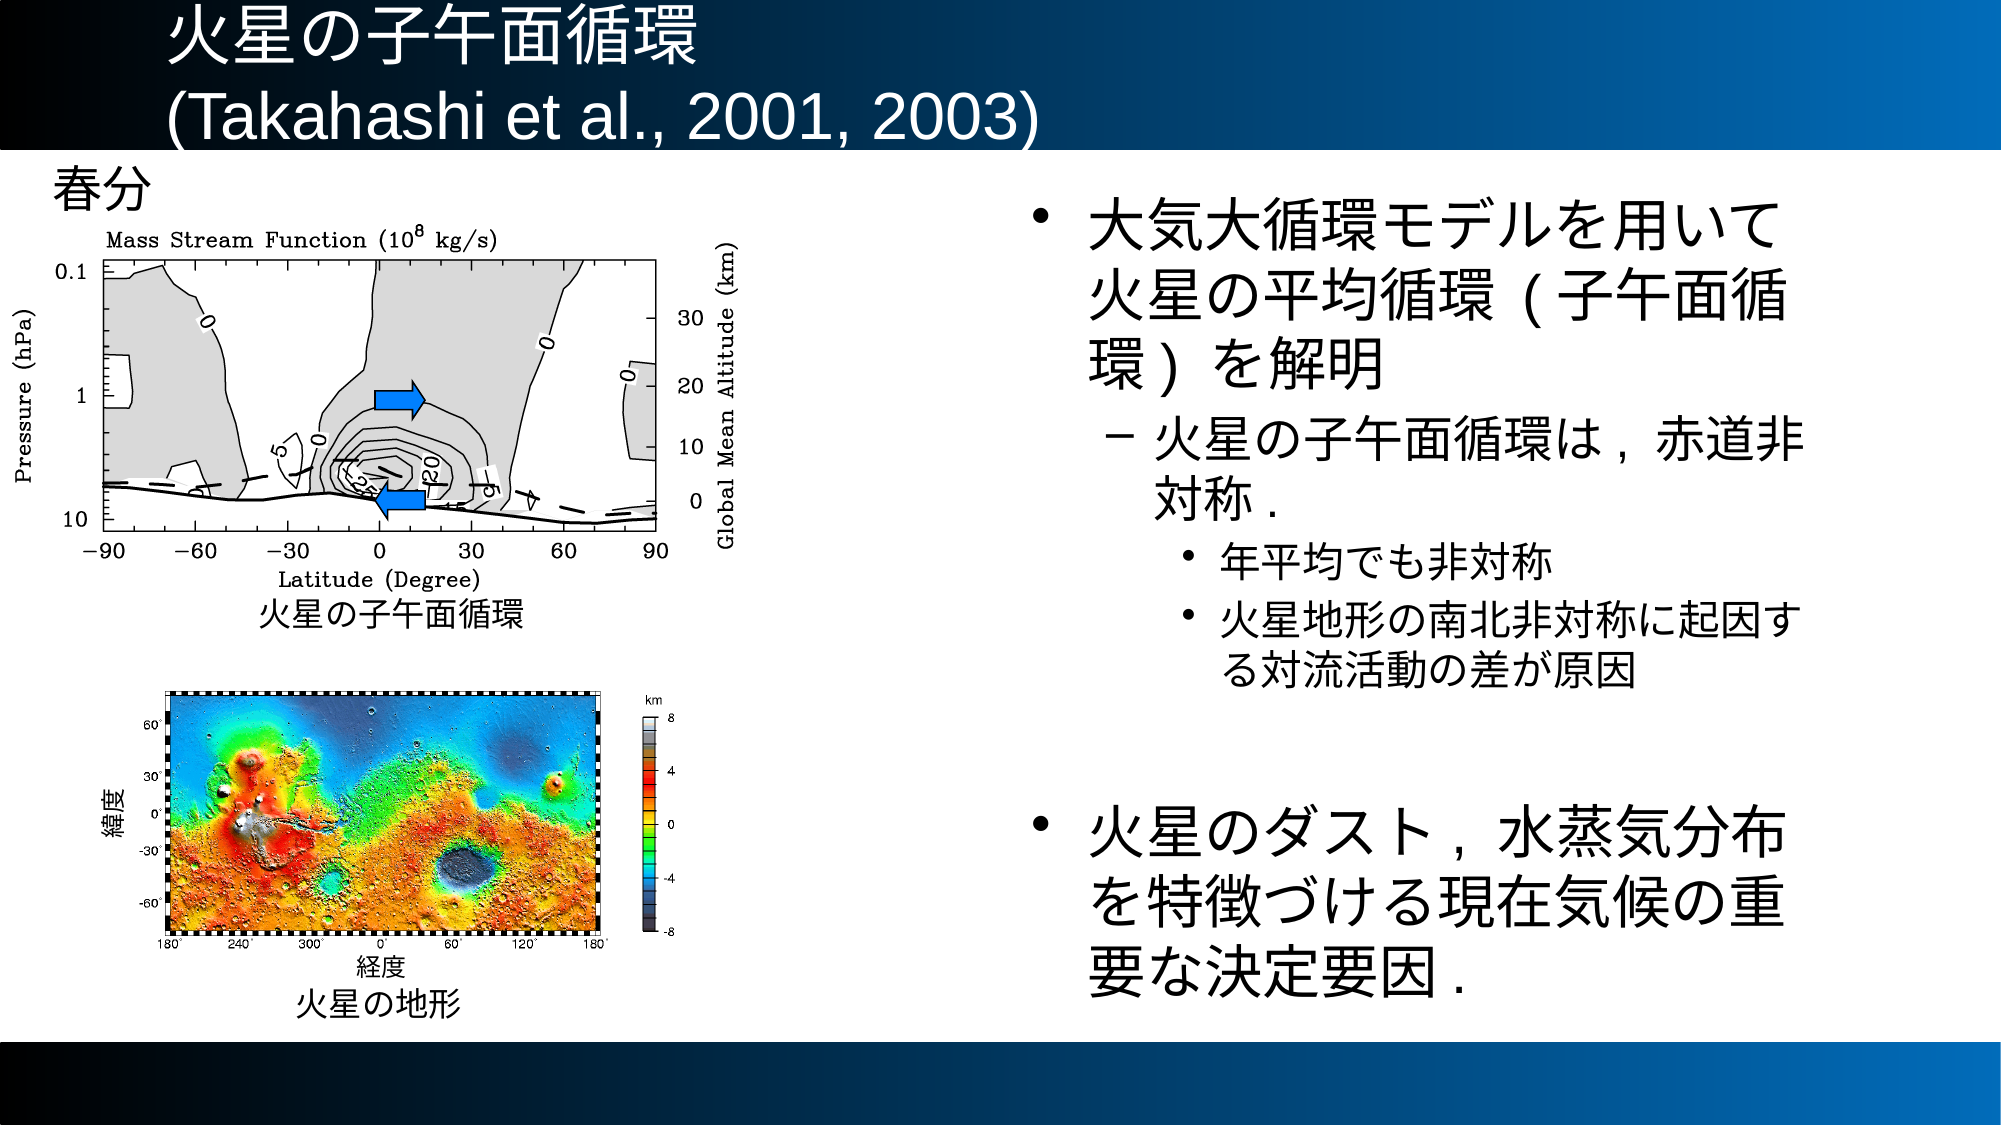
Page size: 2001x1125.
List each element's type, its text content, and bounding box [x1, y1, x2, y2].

picture [12, 224, 738, 593]
text_box 春分 [37, 149, 168, 223]
list 大気大循環モデルを用いて火星の平均循環 (子午面循環) を解明 火星の子午面循環は, 赤道非対称. 年平均でも非対称 火星地形の南北非対称に起因する対流活動の差が原因 火星のダスト, 水蒸気分布を特徴づける現在気候の重要な決定要因. [1016, 180, 1850, 1012]
title 火星の子午面循環 (Takahashi et al., 2001, 2003) [150, 16, 1851, 131]
text_box 火星の地形 [281, 975, 477, 1031]
text_box 経度 [341, 961, 422, 989]
text_box 火星の子午面循環 [243, 600, 540, 641]
picture [134, 685, 680, 953]
text_box 緯度 [90, 773, 129, 854]
